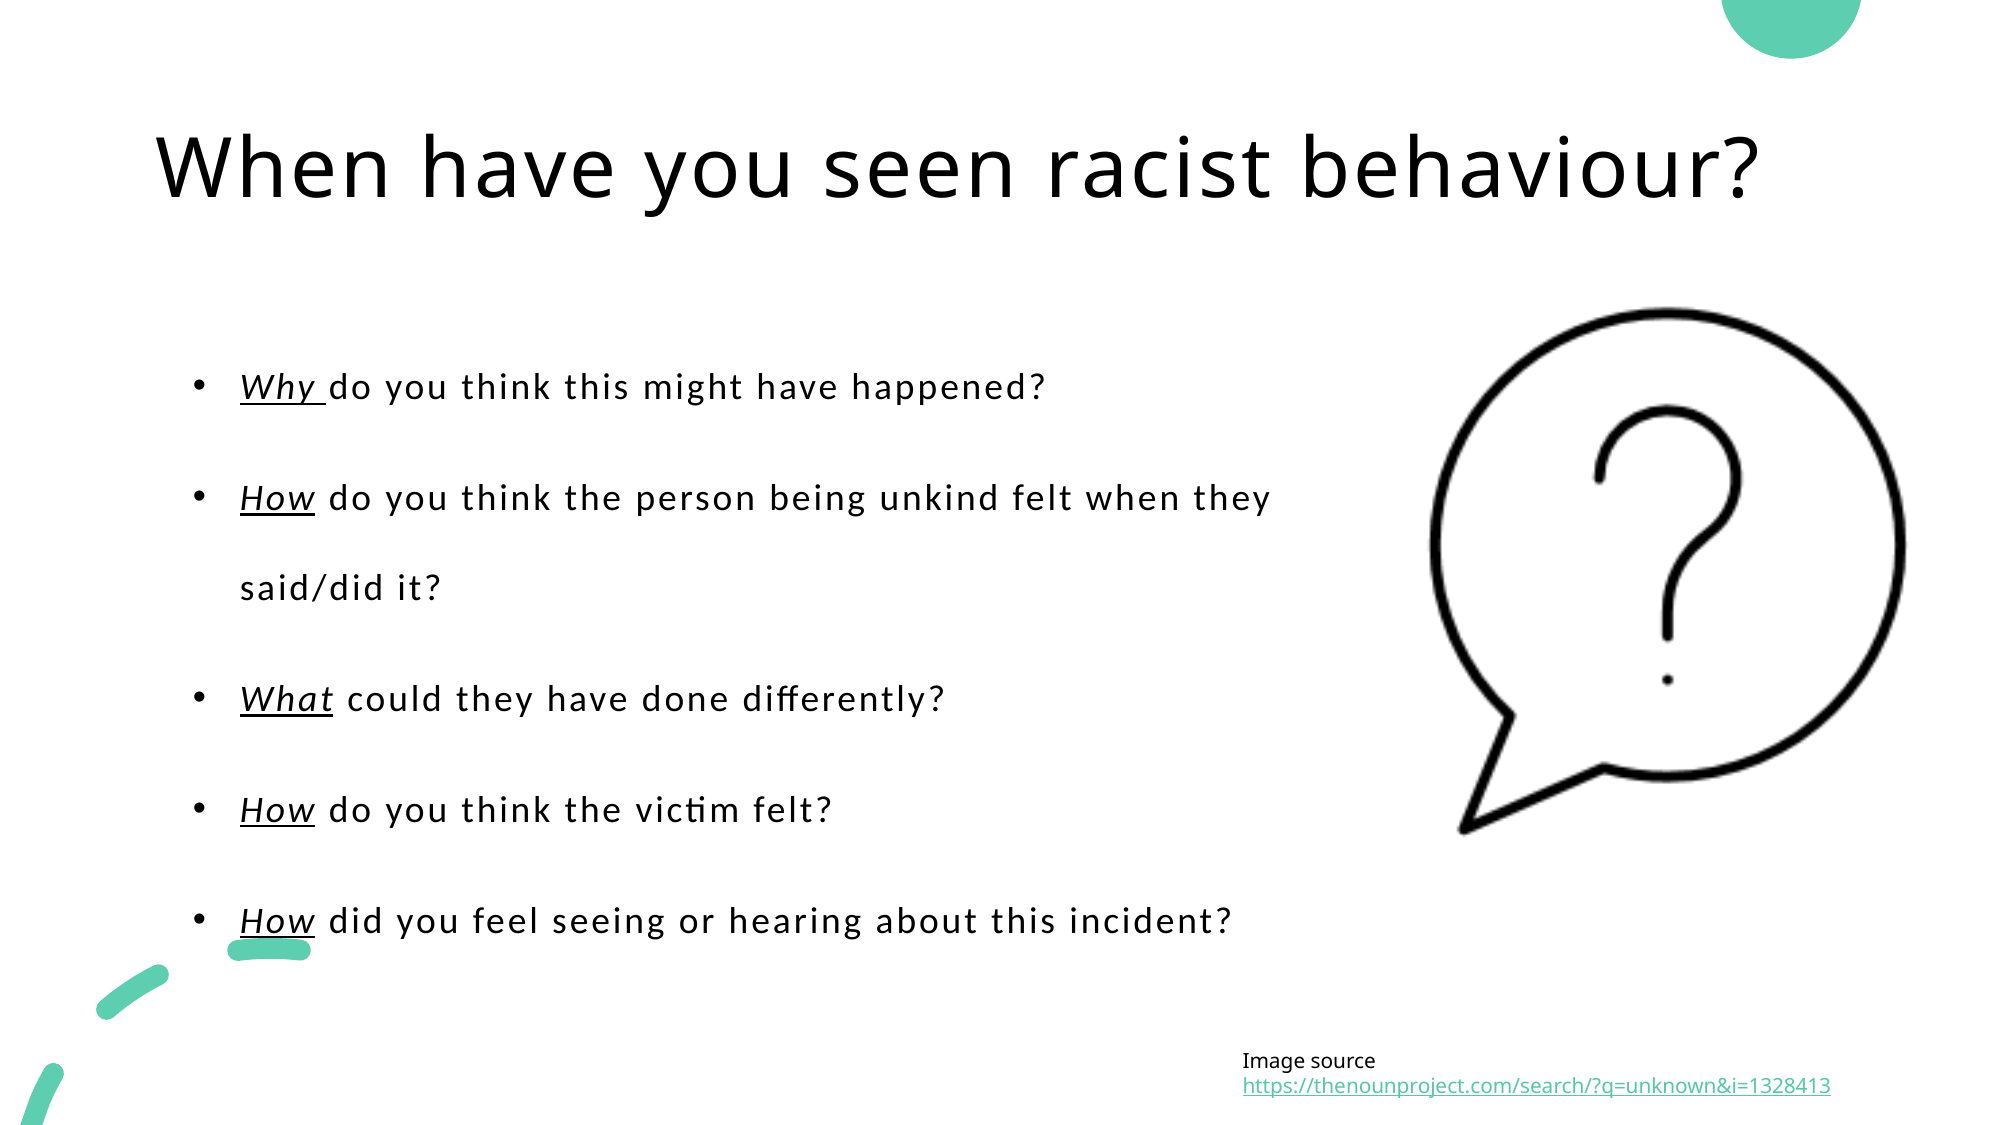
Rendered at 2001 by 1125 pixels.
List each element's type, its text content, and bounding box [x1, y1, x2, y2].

list Why do you think this might have happened? How do you think the person being unkind felt when they said/did it? What could they have done differently? How do you think the victim felt? How did you feel seeing or hearing about this incident? [137, 299, 1332, 1086]
title When have you seen racist behaviour? [137, 59, 1863, 278]
picture [1331, 230, 2000, 897]
text_box Image source https://thenounproject.com/search/?q=unknown&i=1328413 [1227, 1039, 1982, 1125]
